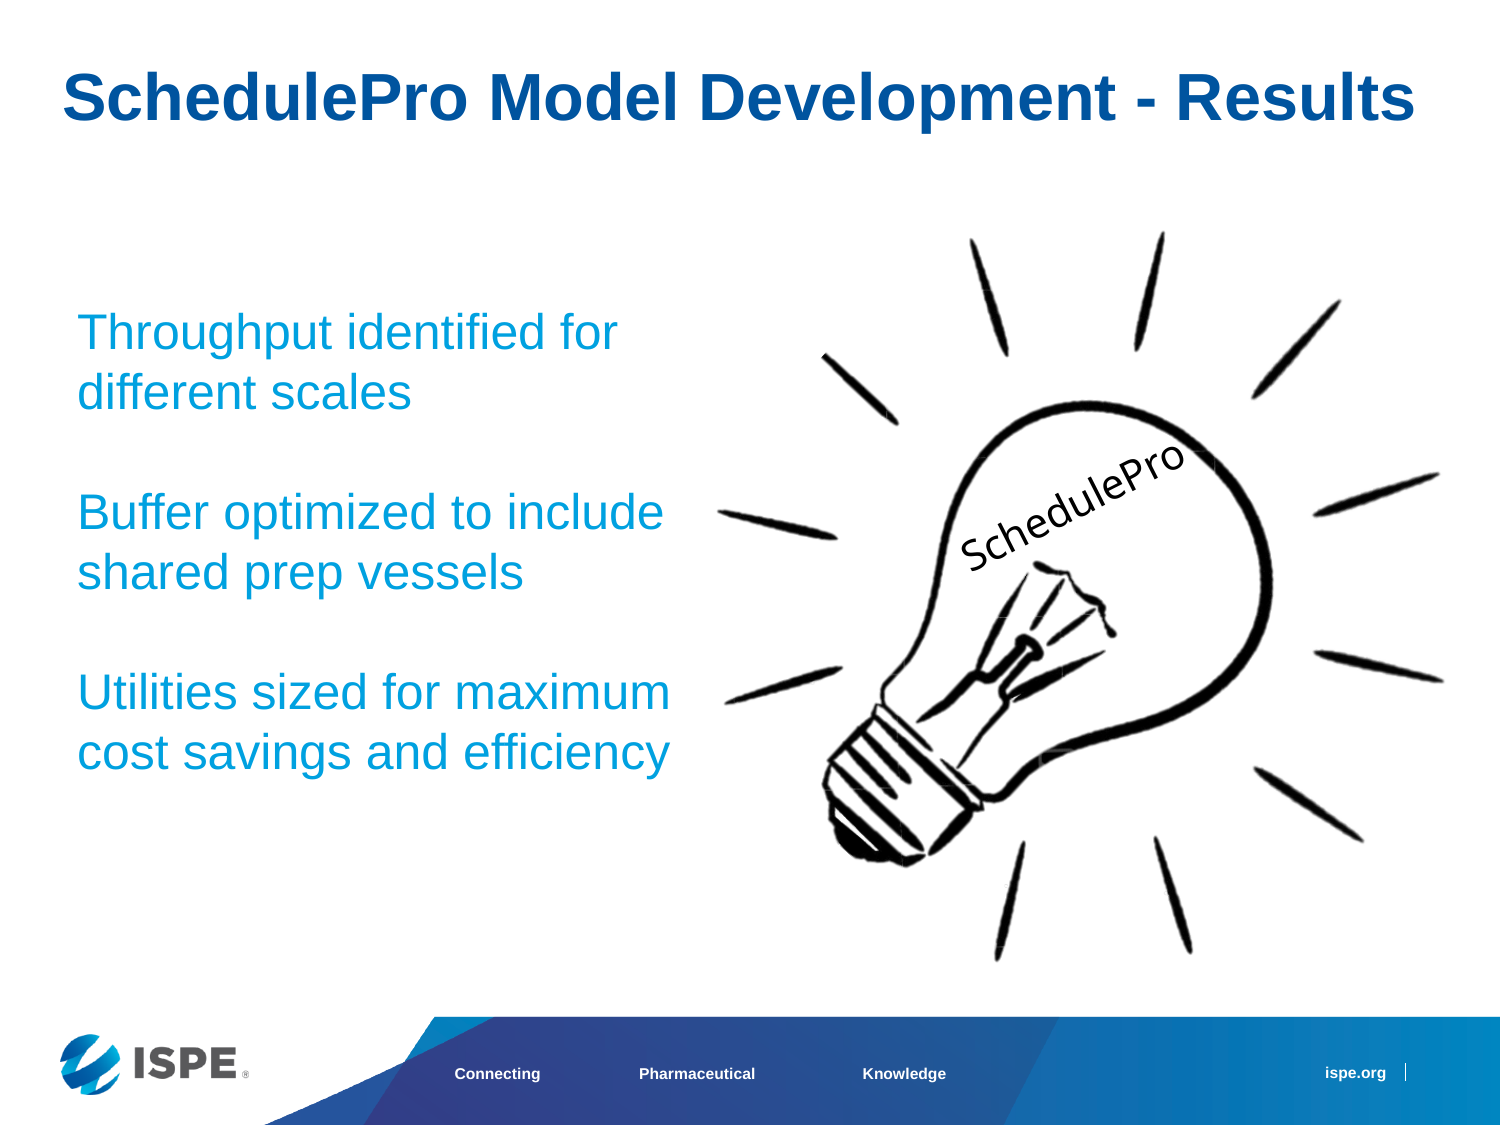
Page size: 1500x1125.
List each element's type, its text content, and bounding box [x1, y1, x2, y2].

text_box Throughput identified for different scales Buffer optimized to include shared prep vessels Utilities sized for maximum cost savings and efficiency [62, 291, 760, 967]
picture [0, 0, 1500, 1125]
list SchedulePro Model Development - Results [62, 62, 1014, 218]
list SchedulePro Model Development - Results [1068, 62, 1480, 215]
